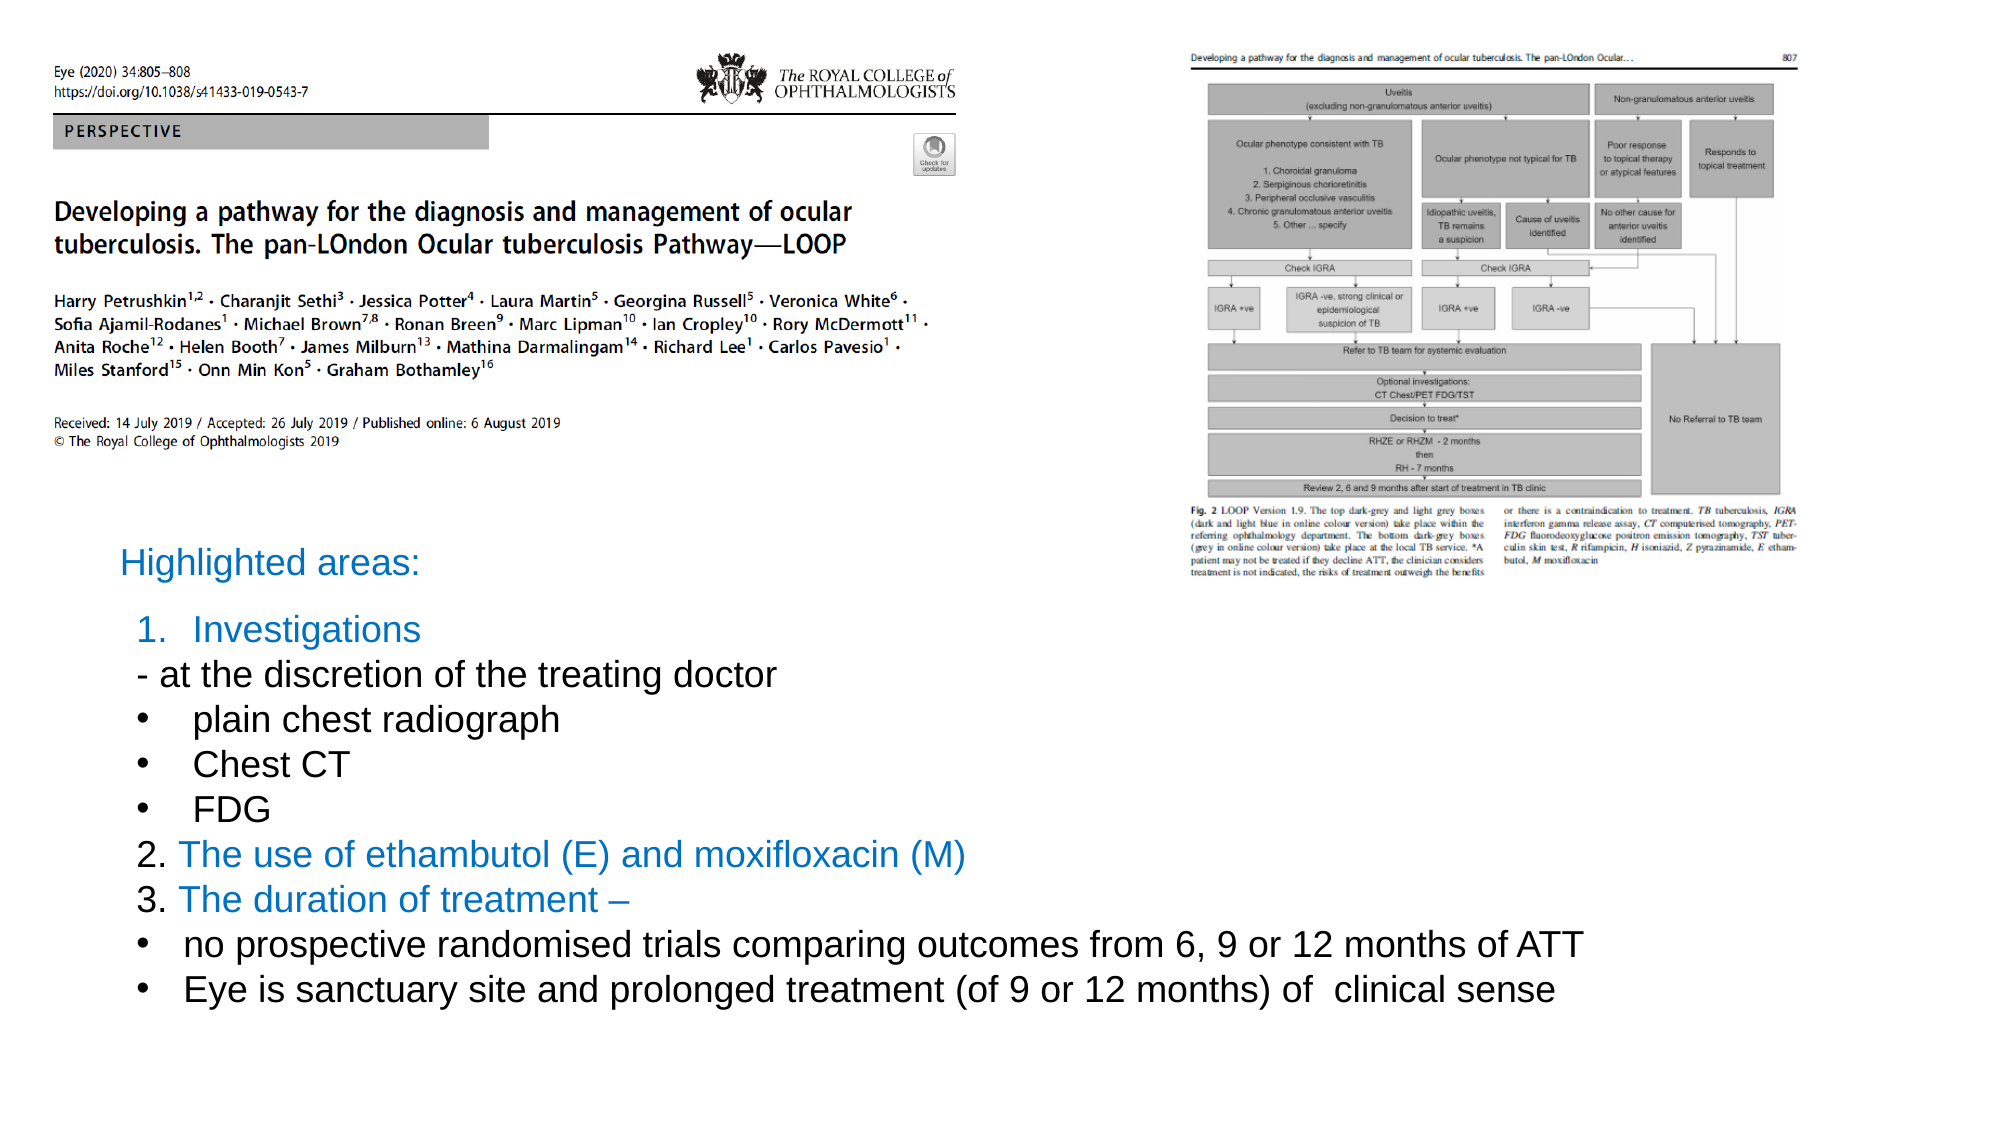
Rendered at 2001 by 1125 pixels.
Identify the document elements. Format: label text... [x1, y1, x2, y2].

text_box Highlighted areas: [105, 530, 437, 590]
text_box Investigations - at the discretion of the treating doctor plain chest radiograph Chest CT FDG 2. The use of ethambutol (E) and moxifloxacin (M) 3. The duration of treatment – no prospective randomised trials comparing outcomes from 6, 9 or 12 months of ATT Eye is sanctuary site and prolonged treatment (of 9 or 12 months) of clinical sense [121, 597, 1926, 1018]
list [28, 33, 1001, 461]
picture [1166, 33, 1826, 582]
